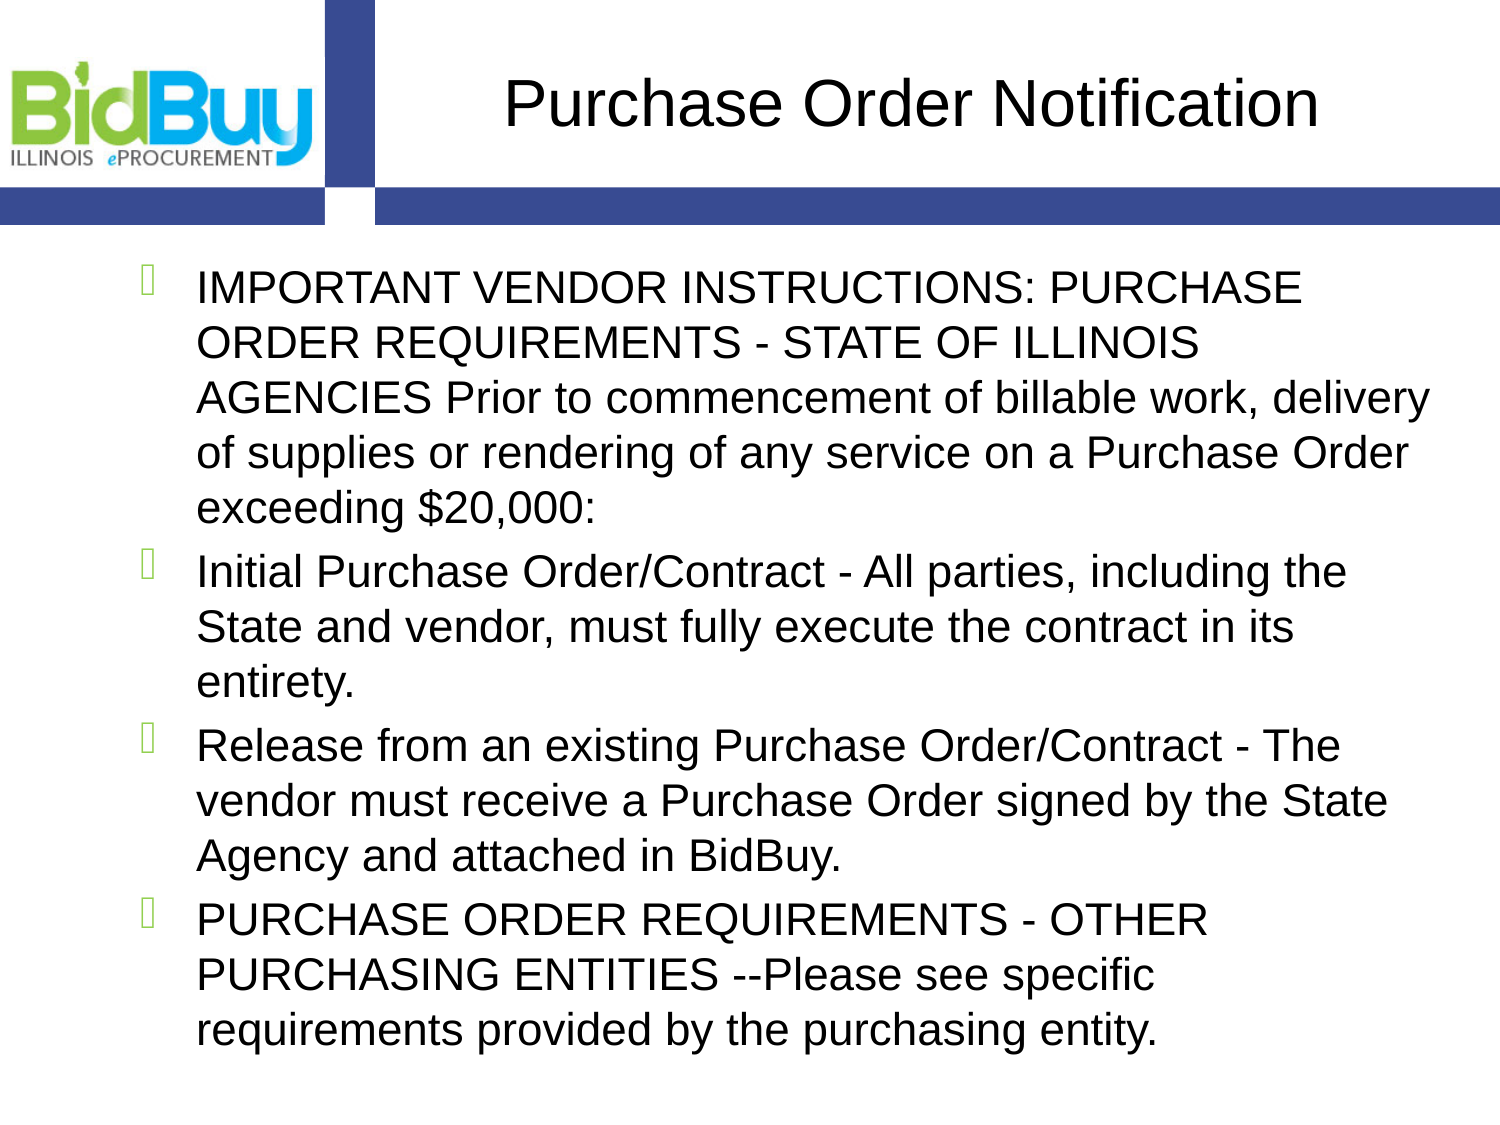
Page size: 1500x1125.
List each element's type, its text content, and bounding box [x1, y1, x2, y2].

title Purchase Order Notification [387, 37, 1438, 163]
picture [0, 57, 325, 175]
list IMPORTANT VENDOR INSTRUCTIONS: PURCHASE ORDER REQUIREMENTS - STATE OF ILLINOIS AGENCIES Prior to commencement of billable work, delivery of supplies or rendering of any service on a Purchase Order exceeding $20,000: Initial Purchase Order/Contract - All parties, including the State and vendor, must fully execute the contract in its entirety. Release from an existing Purchase Order/Contract - The vendor must receive a Purchase Order signed by the State Agency and attached in BidBuy. PURCHASE ORDER REQUIREMENTS - OTHER PURCHASING ENTITIES --Please see specific requirements provided by the purchasing entity. [125, 249, 1450, 1075]
